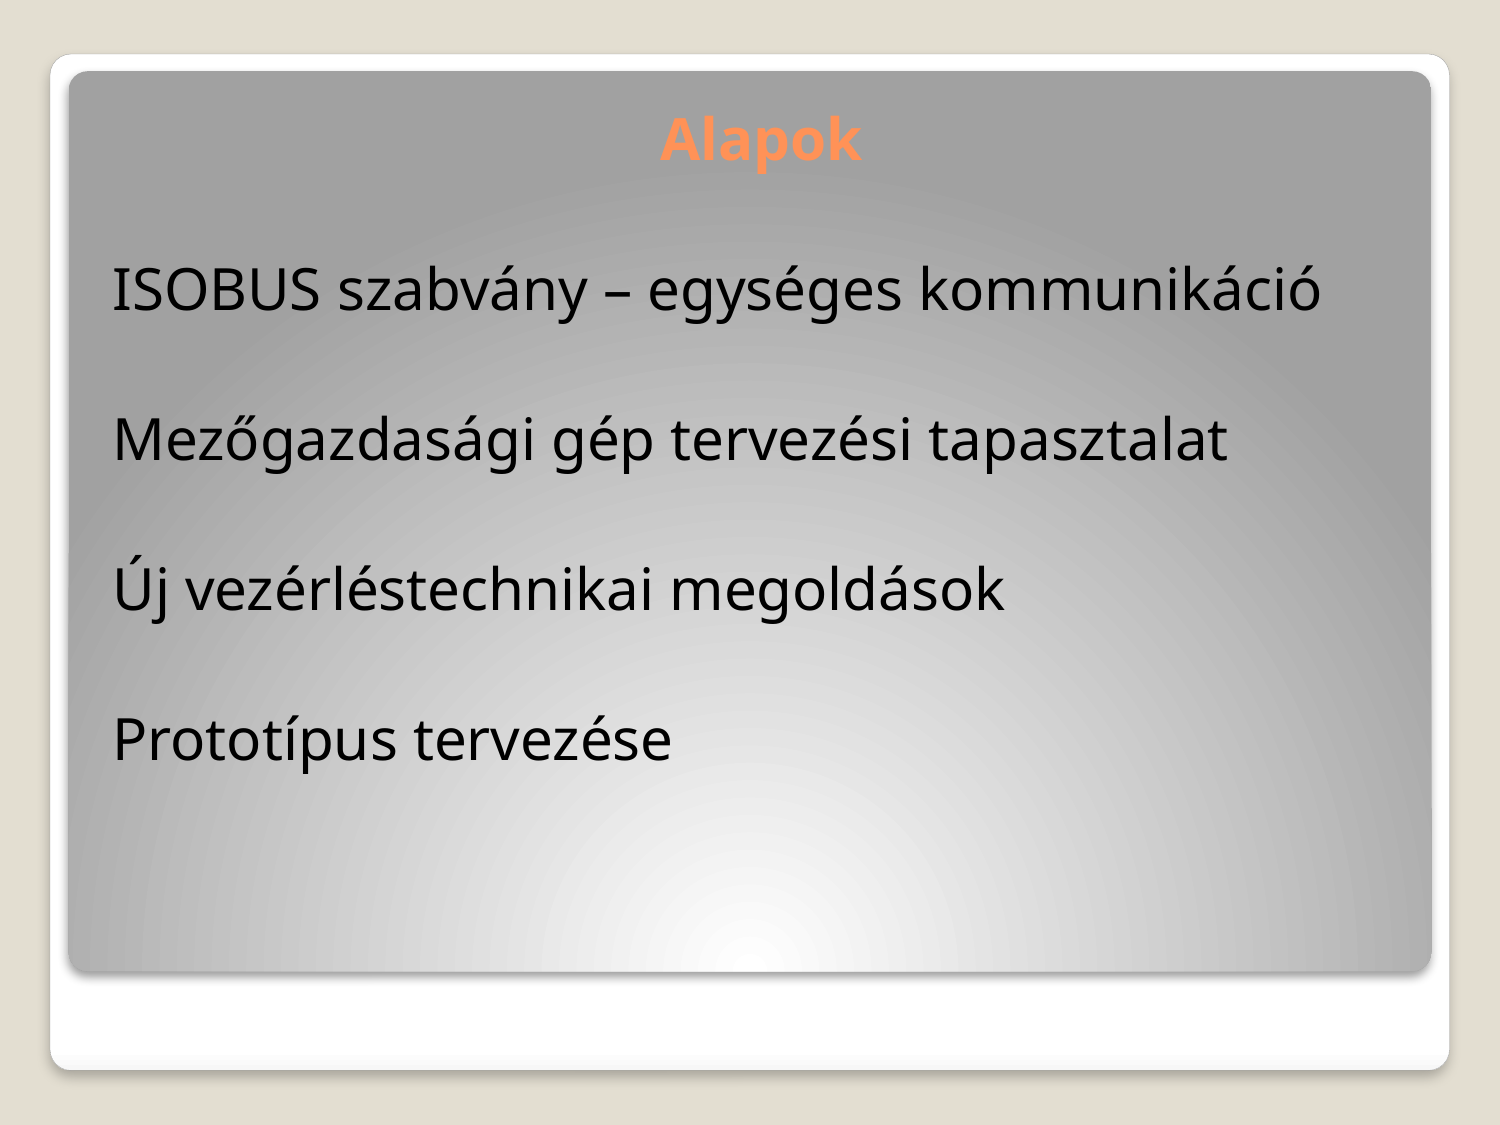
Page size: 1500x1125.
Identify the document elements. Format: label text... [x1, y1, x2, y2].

list Alapok ISOBUS szabvány – egységes kommunikáció Mezőgazdasági gép tervezési tapasztalat Új vezérléstechnikai megoldások Prototípus tervezése [82, 86, 1425, 823]
